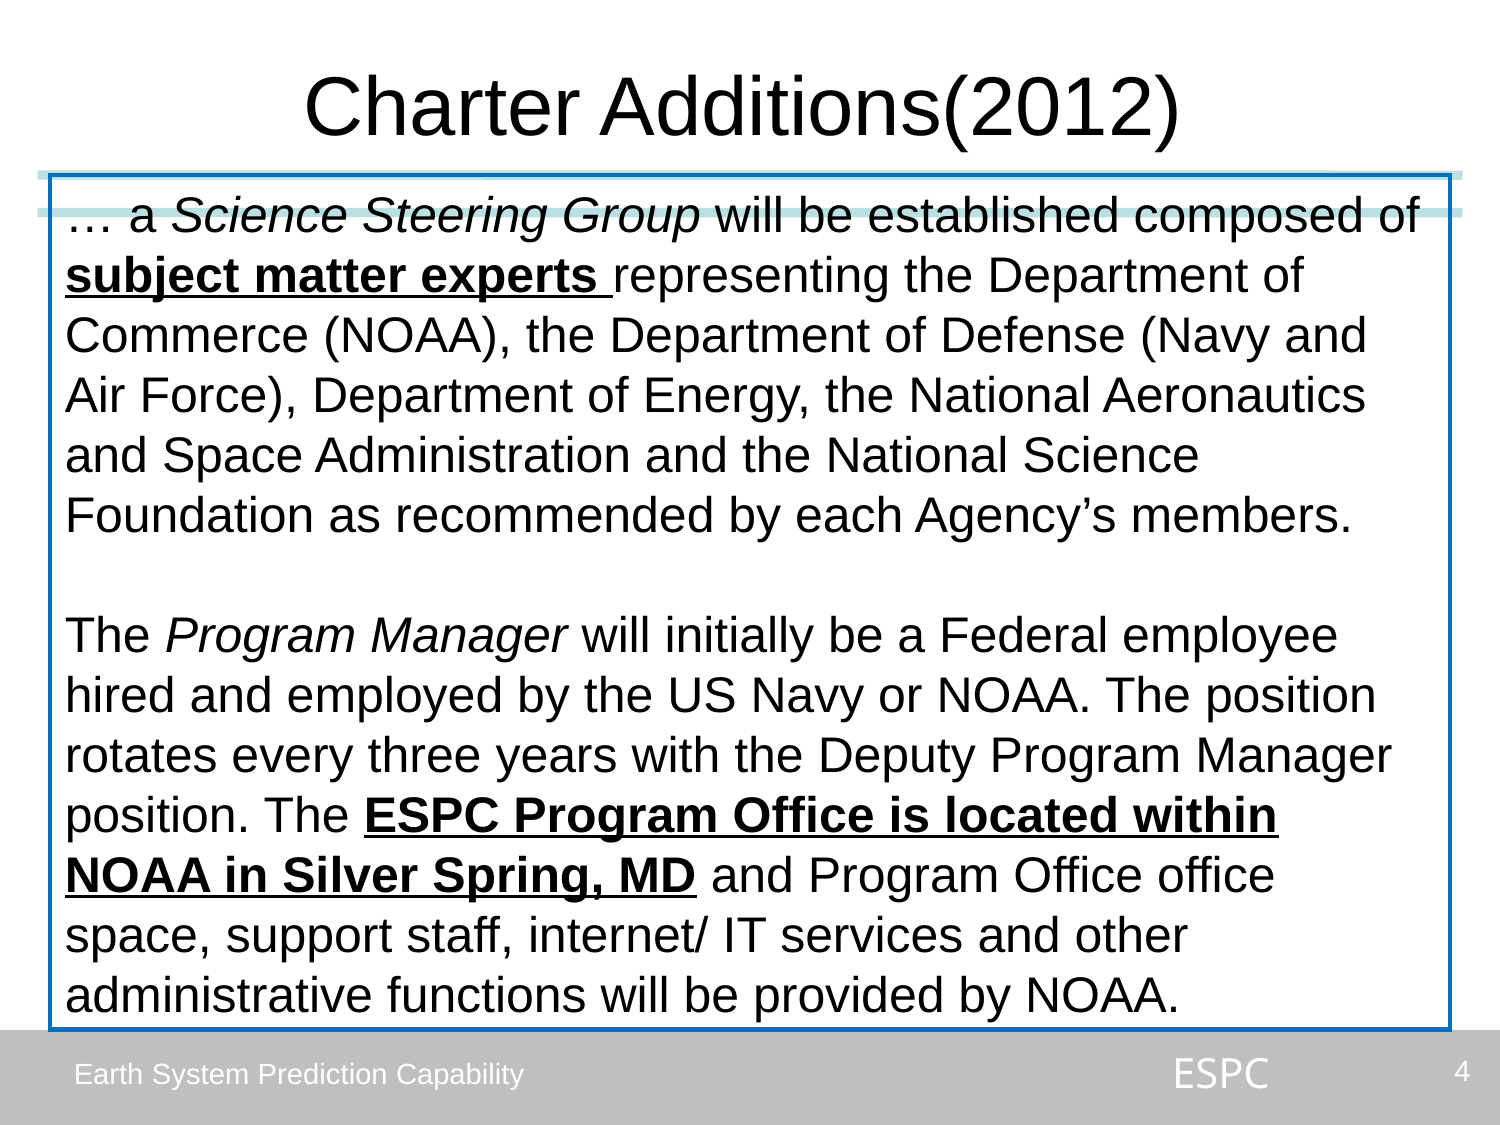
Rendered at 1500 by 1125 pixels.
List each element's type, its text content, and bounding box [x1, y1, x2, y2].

text_box … a Science Steering Group will be established composed of subject matter experts representing the Department of Commerce (NOAA), the Department of Defense (Navy and Air Force), Department of Energy, the National Aeronautics and Space Administration and the National Science Foundation as recommended by each Agency’s members. The Program Manager will initially be a Federal employee hired and employed by the US Navy or NOAA. The position rotates every three years with the Deputy Program Manager position. The ESPC Program Office is located within NOAA in Silver Spring, MD and Program Office office space, support staff, internet/ IT services and other administrative functions will be provided by NOAA. [50, 174, 1450, 1030]
text_box Charter Additions(2012) [62, 37, 1425, 150]
text_box 4 [1424, 1037, 1500, 1095]
